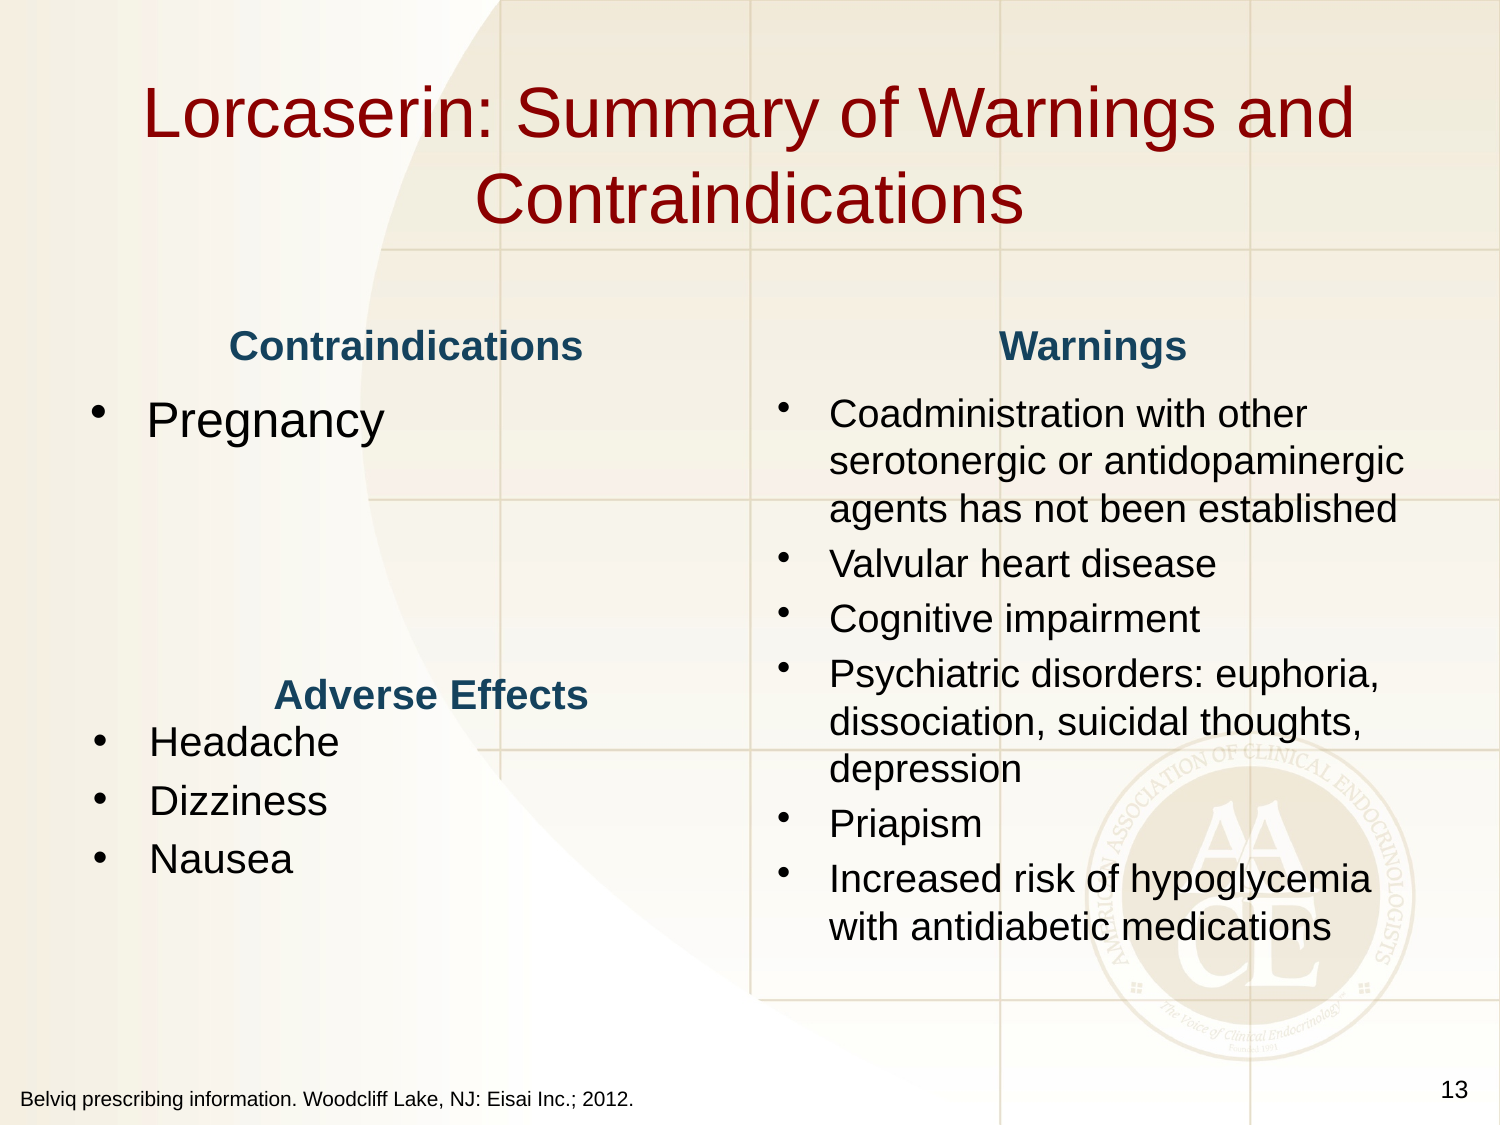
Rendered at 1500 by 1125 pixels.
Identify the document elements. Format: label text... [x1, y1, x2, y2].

list Warnings [761, 271, 1426, 377]
title Lorcaserin: Summary of Warnings and Contraindications [112, 58, 1388, 247]
picture [0, 0, 1500, 1125]
list Coadministration with other serotonergic or antidopaminergic agents has not been established Valvular heart disease Cognitive impairment Psychiatric disorders: euphoria, dissociation, suicidal thoughts, depression Priapism Increased risk of hypoglycemia with antidiabetic medications [761, 380, 1426, 1006]
text_box Belviq prescribing information. Woodcliff Lake, NJ: Eisai Inc.; 2012. [5, 1077, 1293, 1118]
text_box Headache Dizziness Nausea [77, 707, 751, 1016]
list Pregnancy [74, 380, 738, 1006]
text_box Adverse Effects [99, 620, 763, 725]
list Contraindications [74, 271, 738, 377]
slide_number 13 [1170, 1035, 1484, 1111]
